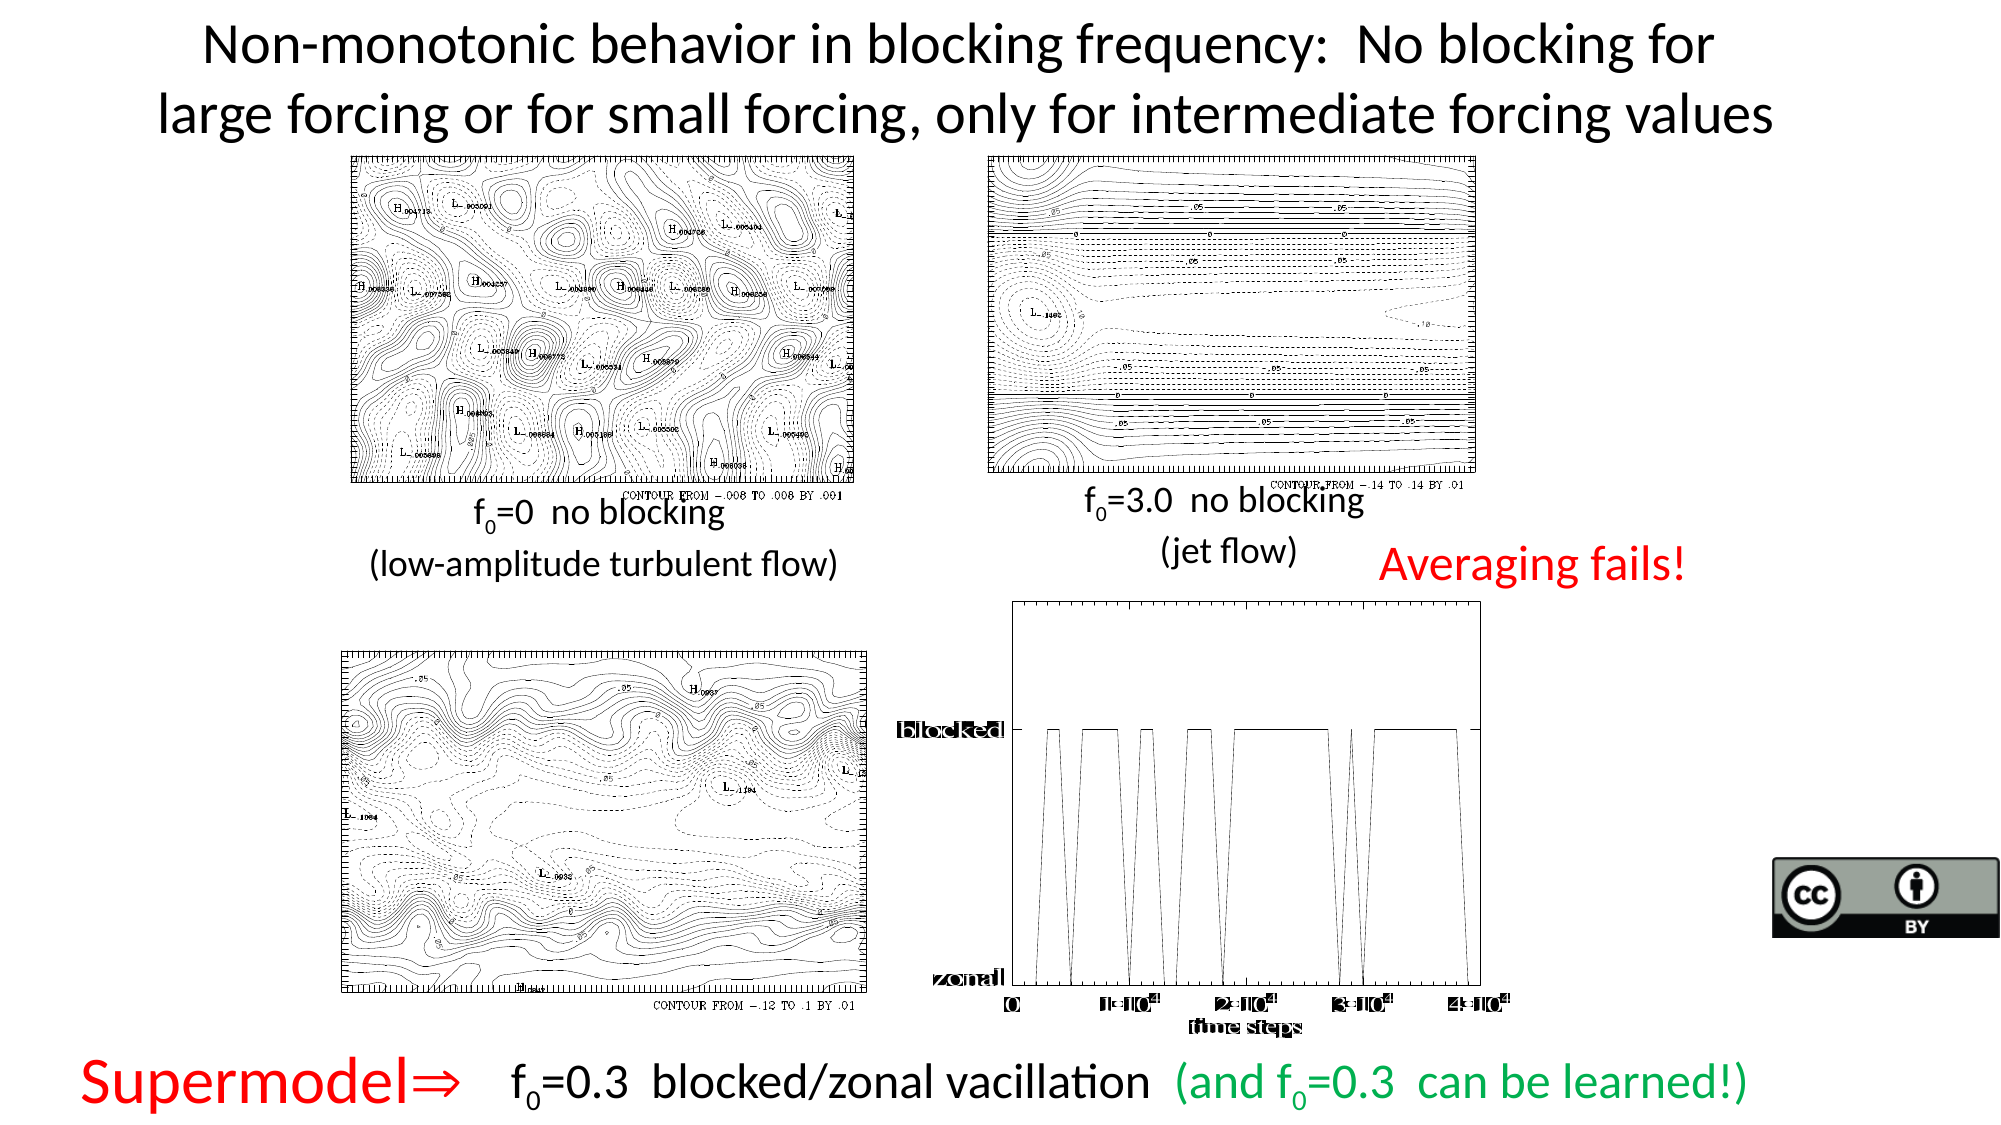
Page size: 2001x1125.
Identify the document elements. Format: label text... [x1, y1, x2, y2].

text_box f0=0.3 blocked/zonal vacillation (and f0=0.3 can be learned!) [495, 1040, 1764, 1124]
text_box Non-monotonic behavior in blocking frequency: No blocking for large forcing or for small forcing, only for intermediate forcing values [142, 0, 1791, 153]
text_box Averaging fails! [1364, 523, 1703, 598]
picture [340, 649, 867, 1010]
picture [349, 154, 854, 500]
picture [987, 154, 1475, 489]
text_box f0=0 no blocking (low-amplitude turbulent flow) [353, 500, 854, 591]
text_box Supermodel [65, 1029, 493, 1124]
text_box f0=3.0 no blocking (jet flow) [1069, 489, 1389, 579]
picture [897, 599, 1513, 1040]
picture [1772, 857, 2000, 938]
